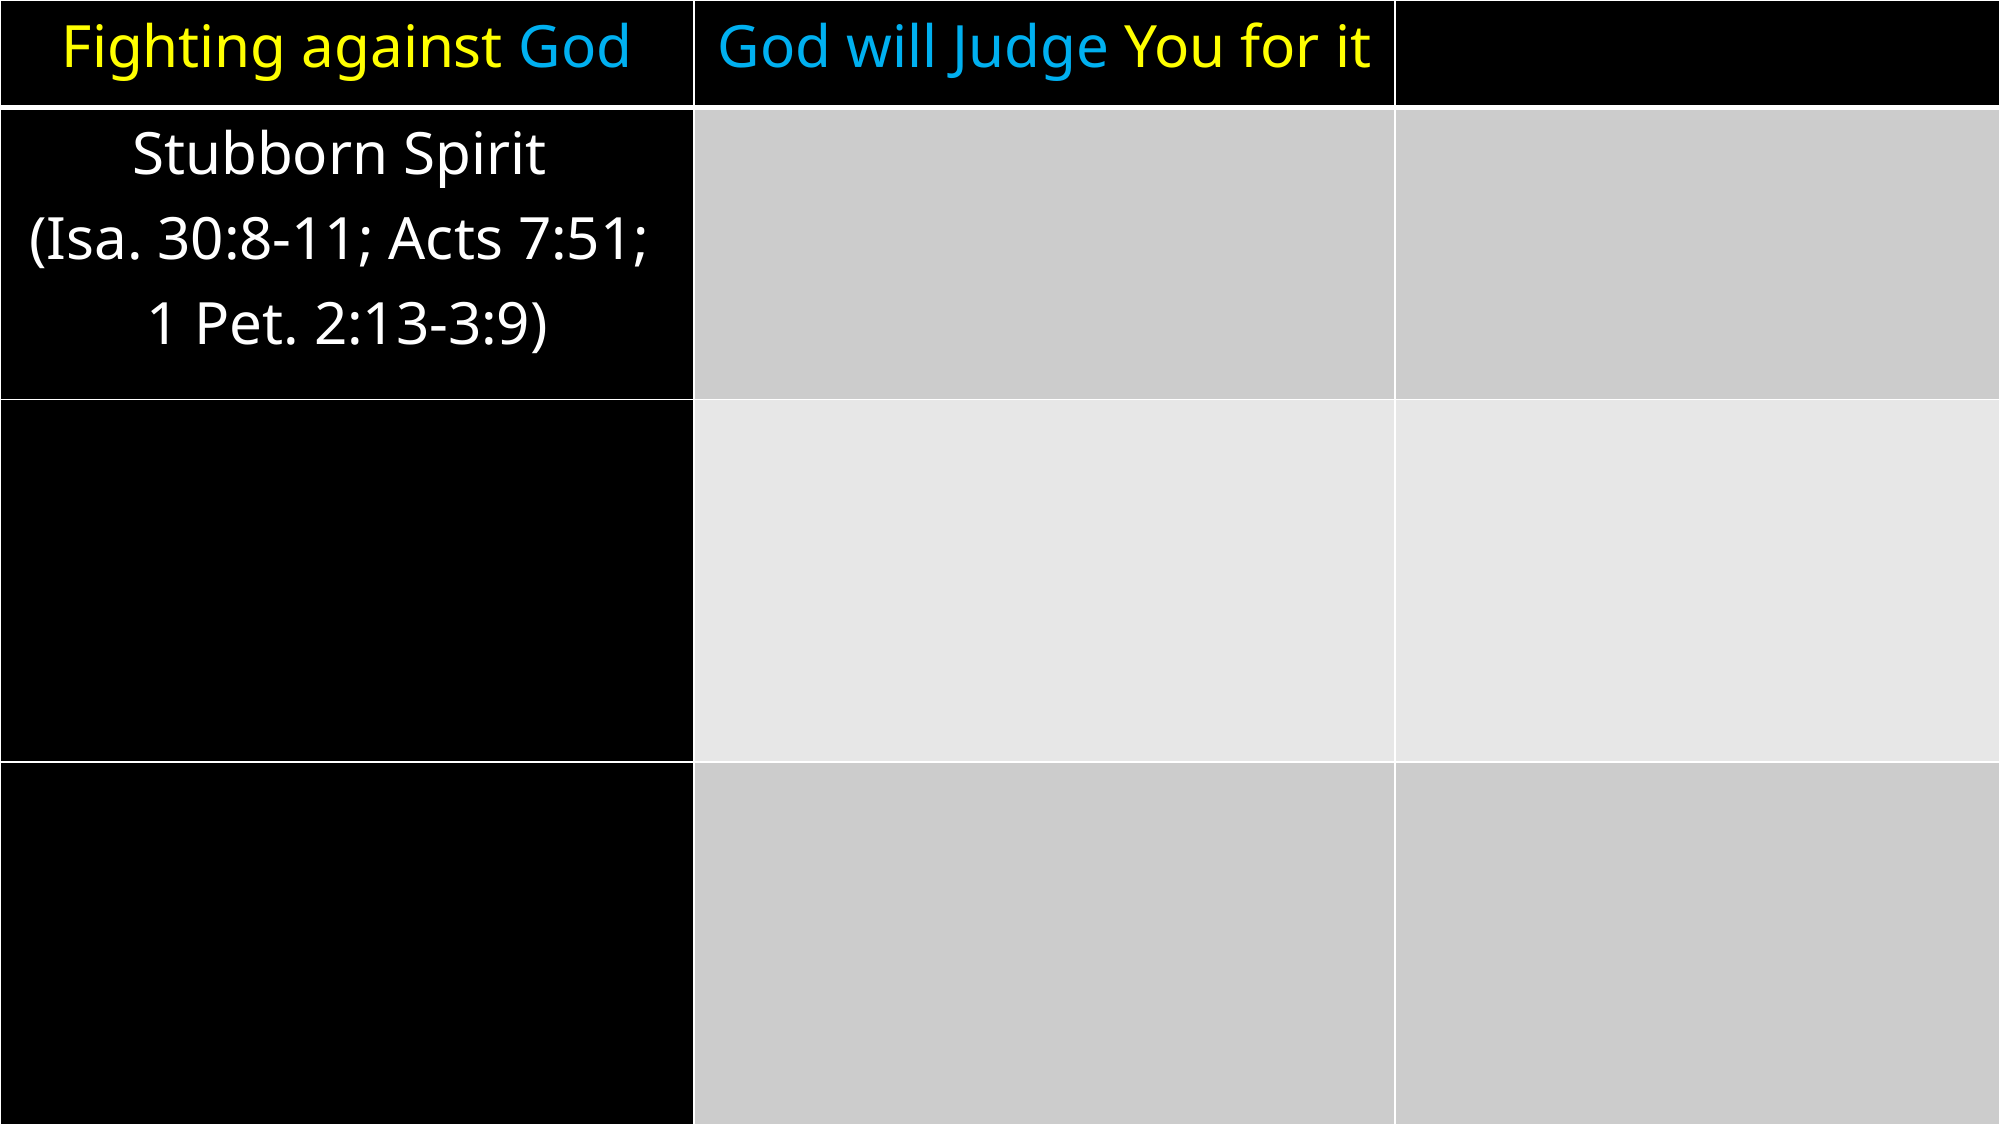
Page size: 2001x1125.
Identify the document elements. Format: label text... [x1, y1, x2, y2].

table_cell [1396, 400, 1999, 761]
table_header Fighting against God [1, 1, 693, 105]
table_cell [1396, 110, 1999, 399]
table_cell [695, 400, 1394, 761]
table_cell Stubborn Spirit (Isa. 30:8-11; Acts 7:51; 1 Pet. 2:13-3:9) [1, 110, 693, 399]
table_header [1396, 1, 1999, 105]
table_cell [695, 110, 1394, 399]
table_cell [695, 763, 1394, 1124]
table_cell [1, 400, 693, 761]
table_cell [1396, 763, 1999, 1124]
table_header God will Judge You for it [695, 1, 1394, 105]
table_cell [1, 763, 693, 1124]
